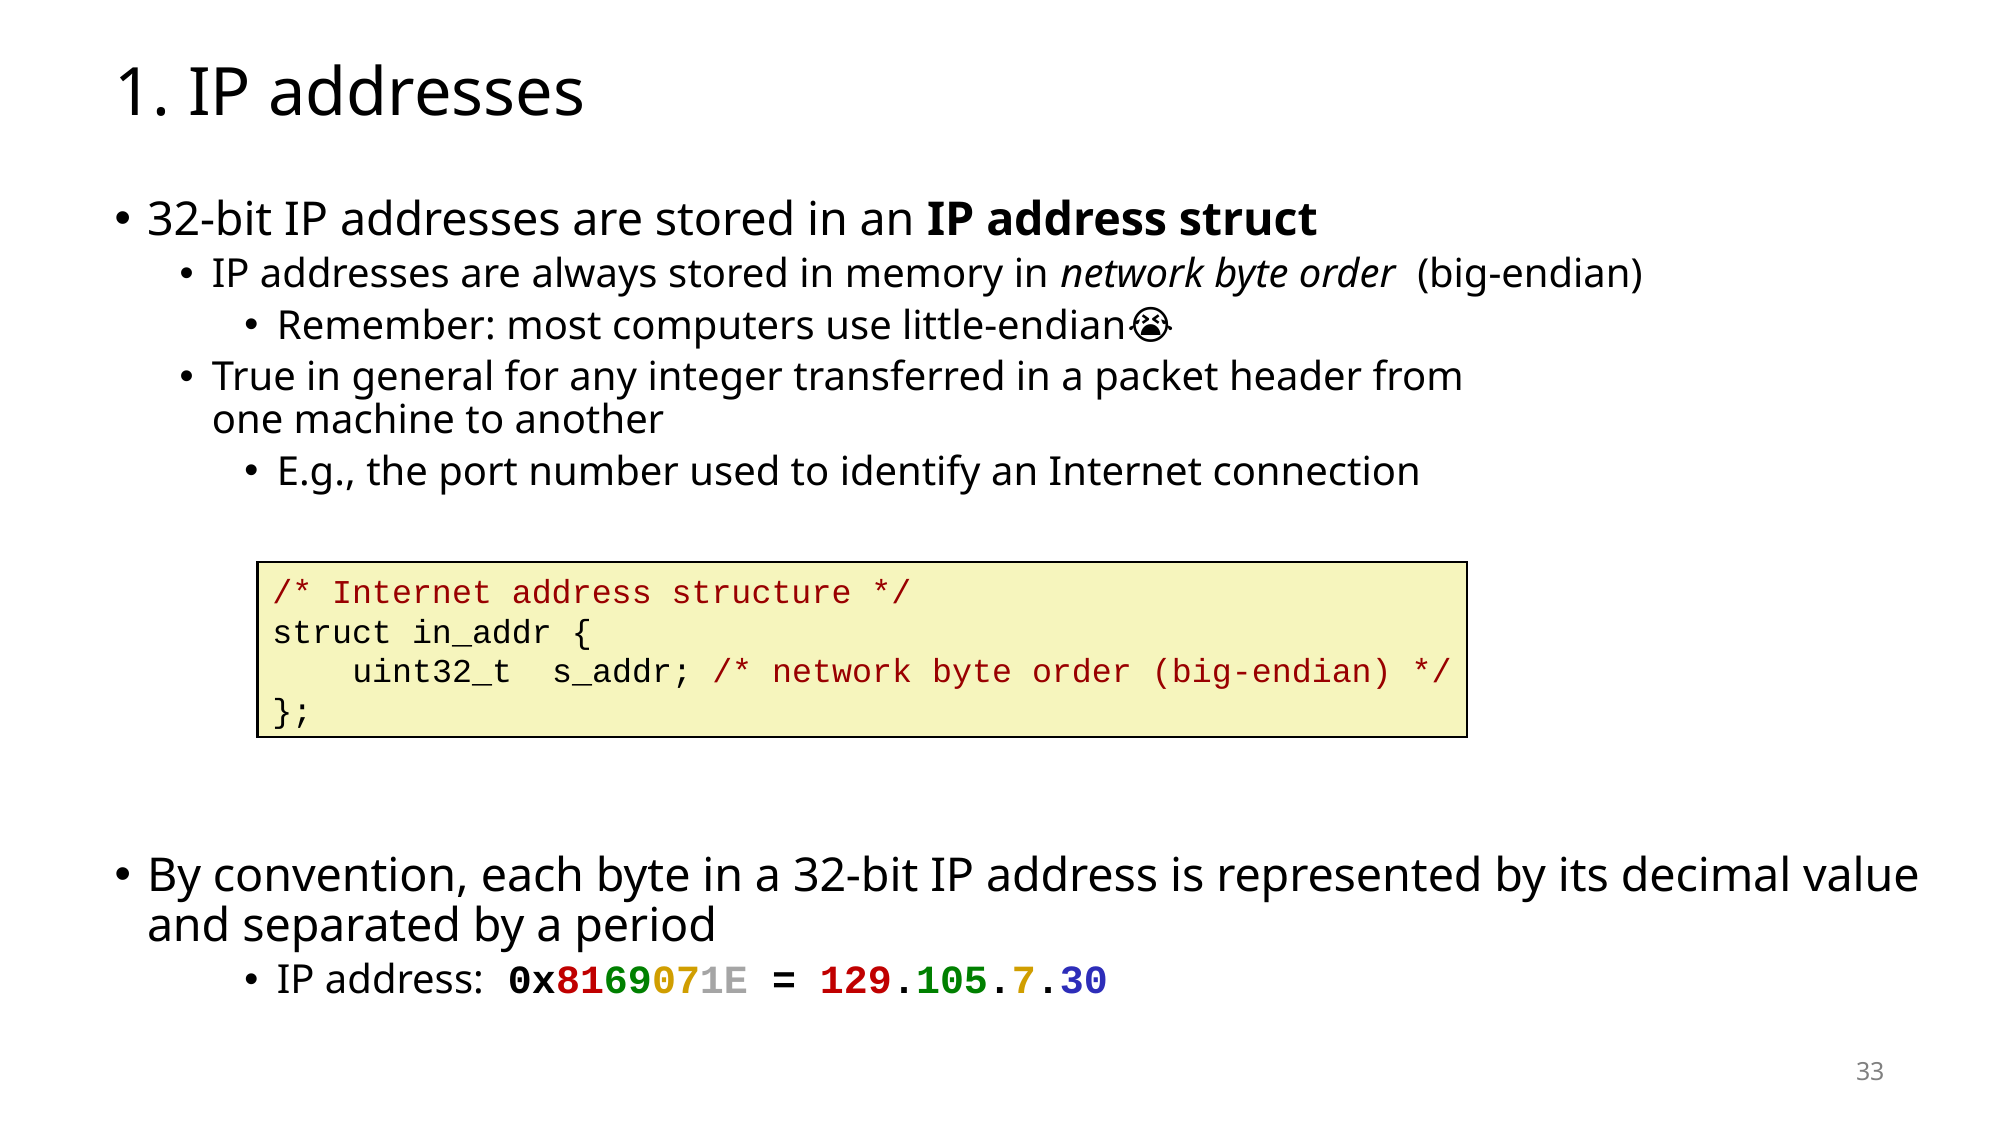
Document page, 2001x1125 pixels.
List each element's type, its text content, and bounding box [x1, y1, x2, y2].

slide_number 33 [1749, 1042, 1900, 1103]
title 1. IP addresses [99, 37, 1900, 150]
text_box /* Internet address structure */ struct in_addr { uint32_t s_addr; /* network byte order (big-endian) */ }; [257, 562, 1468, 737]
list 32-bit IP addresses are stored in an IP address struct IP addresses are always stored in memory in network byte order (big-endian) Remember: most computers use little-endian😭 True in general for any integer transferred in a packet header from one machine to another E.g., the port number used to identify an Internet connection By convention, each byte in a 32-bit IP address is represented by its decimal value and separated by a period IP address: 0x8169071E = 129.105.7.30 [99, 187, 1946, 1013]
